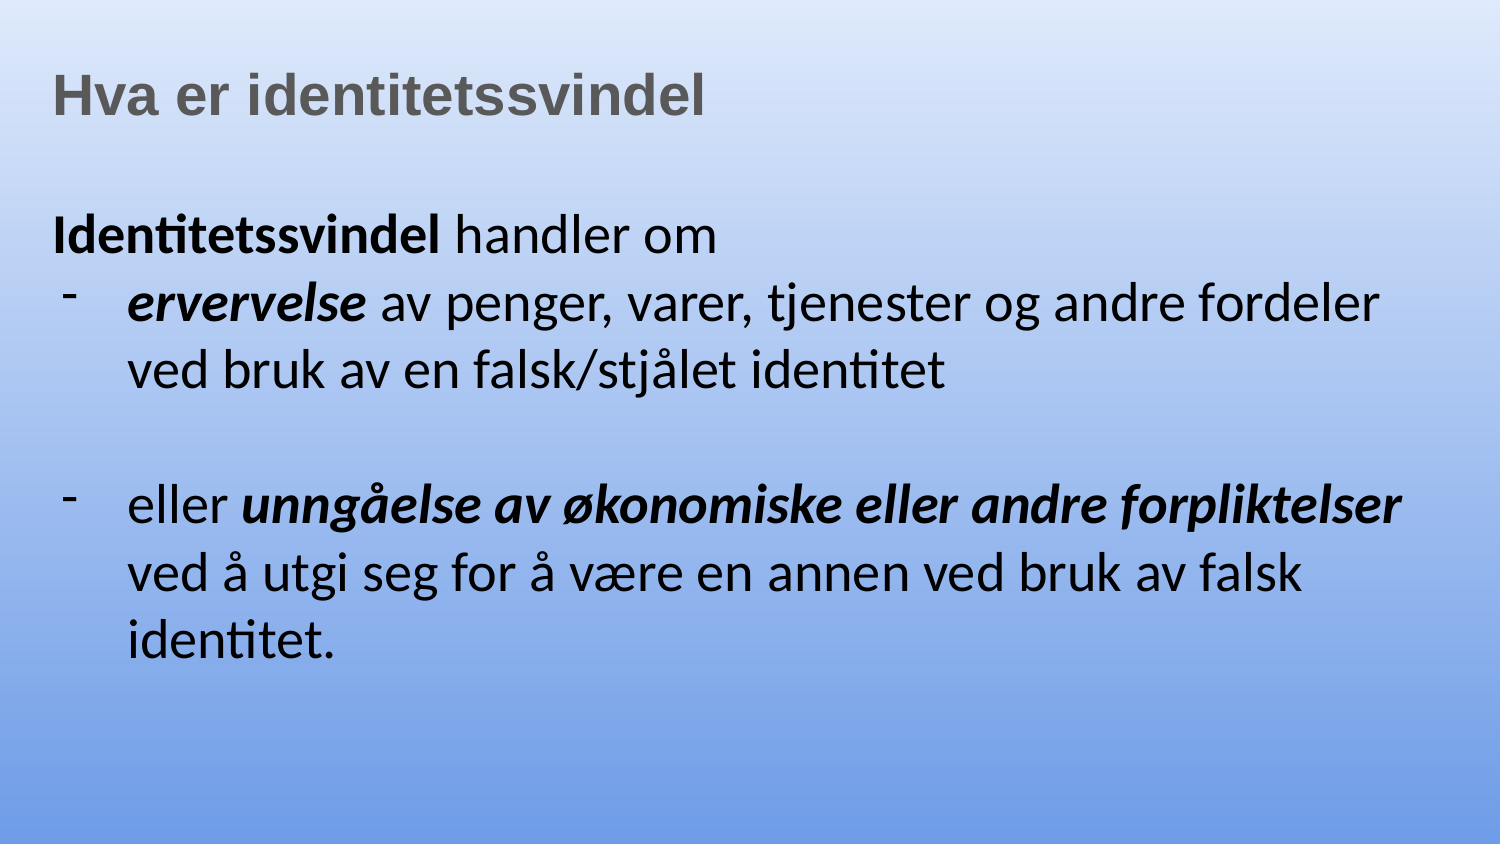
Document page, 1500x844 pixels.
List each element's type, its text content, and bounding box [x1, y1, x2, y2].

text_box Hva er identitetssvindel Identitetssvindel handler om ervervelse av penger, varer, tjenester og andre fordeler ved bruk av en falsk/stjålet identitet eller unngåelse av økonomiske eller andre forpliktelser ved å utgi seg for å være en annen ved bruk av falsk identitet. [37, 42, 1446, 793]
